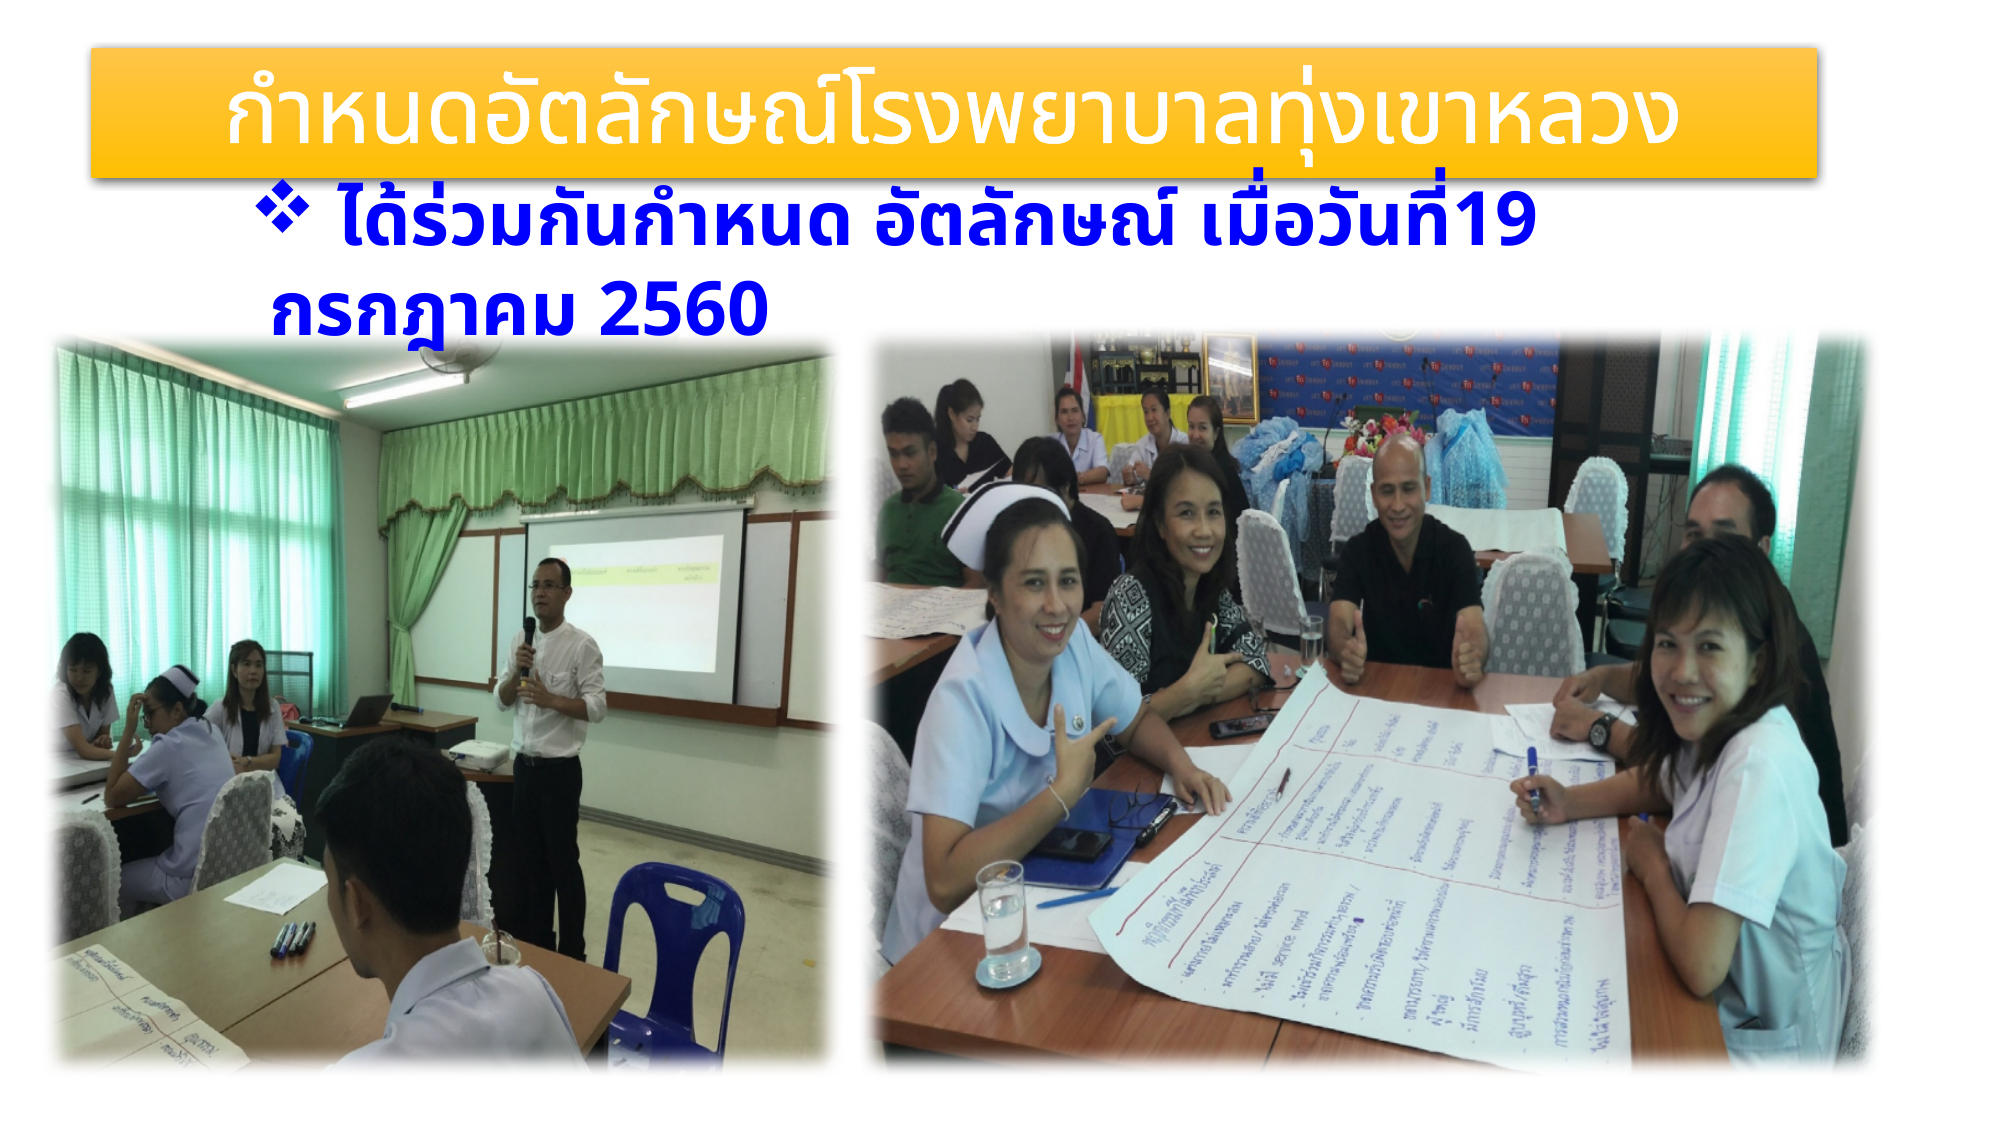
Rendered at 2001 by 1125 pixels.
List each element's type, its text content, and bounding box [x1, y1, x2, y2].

text_box ได้ร่วมกันกำหนด อัตลักษณ์ เมื่อวันที่19 กรกฎาคม 2560 [234, 162, 1566, 358]
title กำหนดอัตลักษณ์โรงพยาบาลทุ่งเขาหลวง [91, 48, 1817, 178]
picture [858, 325, 1882, 1078]
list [42, 329, 844, 1078]
